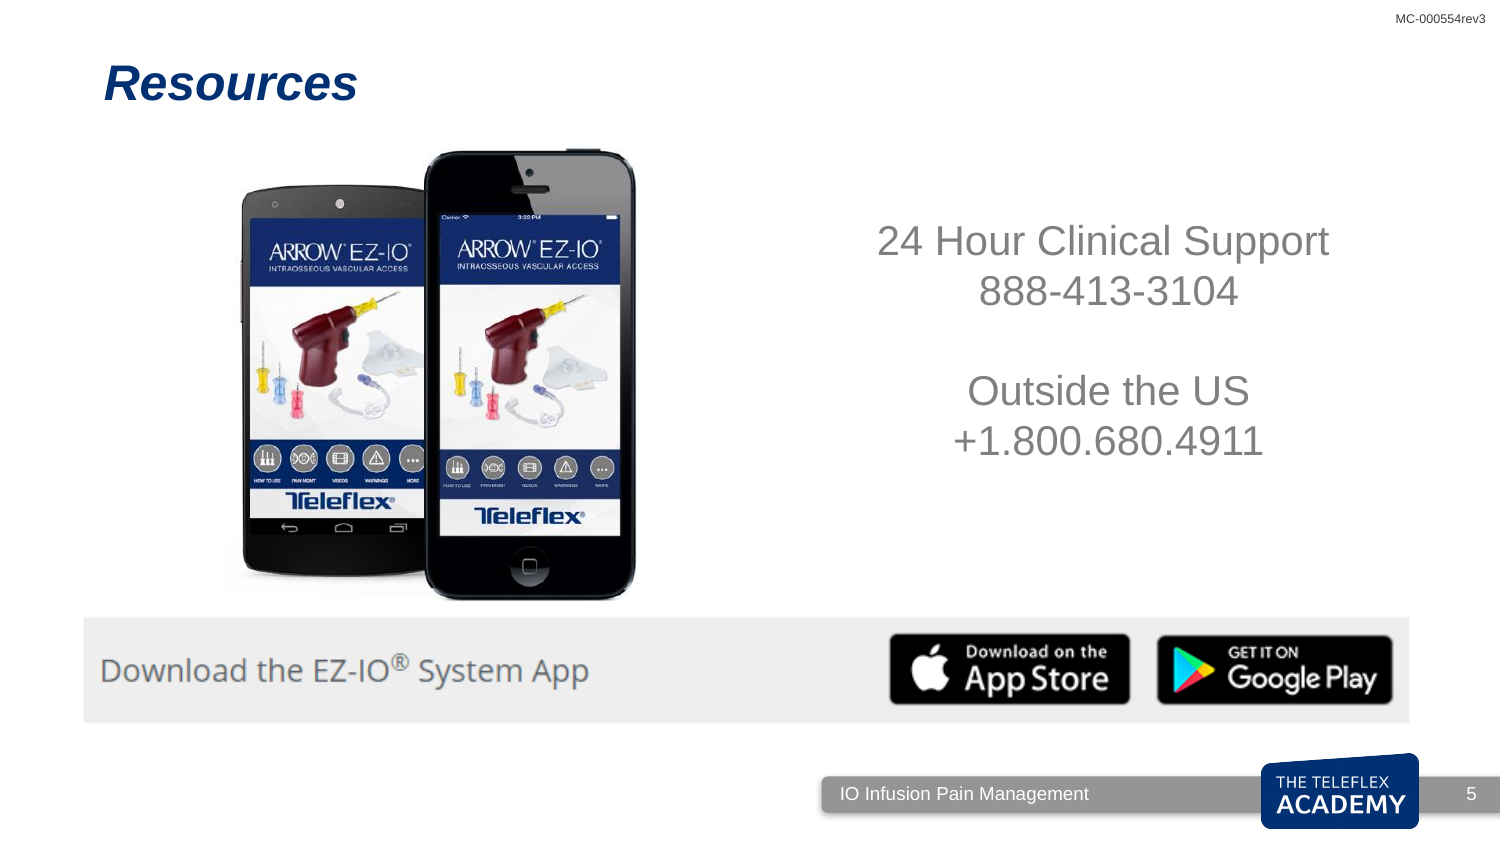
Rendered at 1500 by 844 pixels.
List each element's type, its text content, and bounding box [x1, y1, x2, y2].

list Resources [89, 16, 1437, 119]
picture [70, 147, 1455, 750]
picture [1261, 753, 1419, 829]
list IO Infusion Pain Management [825, 773, 1238, 811]
text_box 24 Hour Clinical Support 888-413-3104 Outside the US +1.800.680.4911 [824, 205, 1393, 490]
